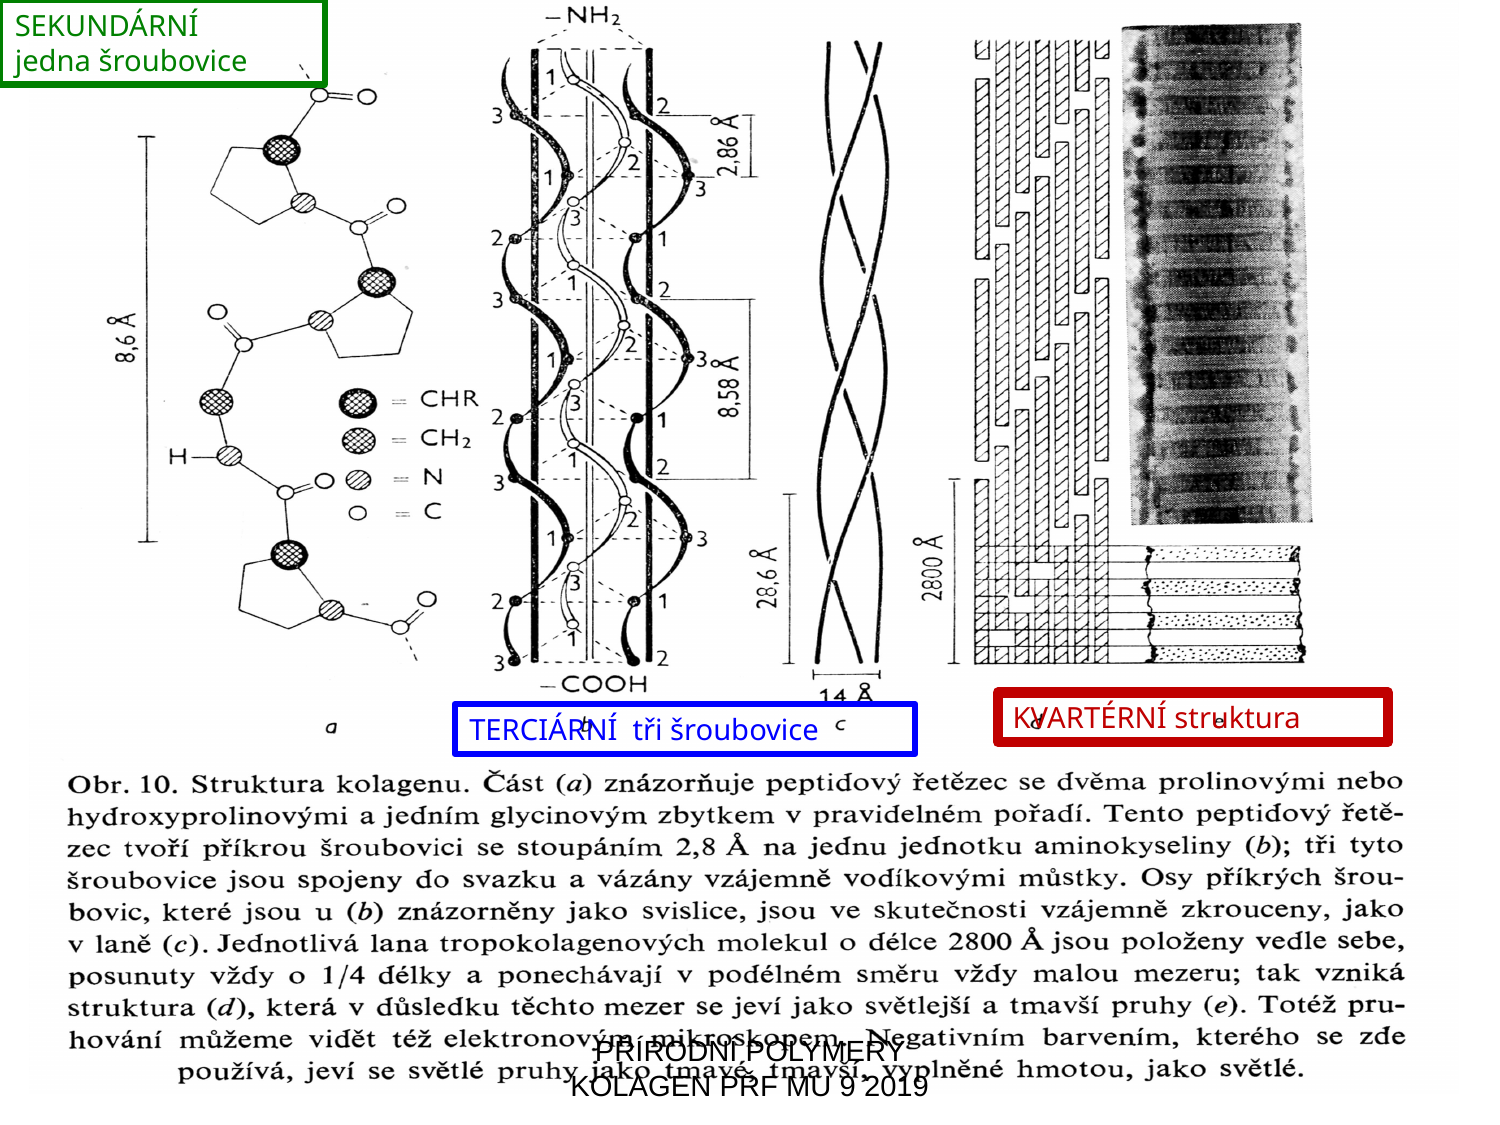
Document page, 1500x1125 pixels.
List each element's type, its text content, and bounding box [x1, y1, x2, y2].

picture [29, 0, 1459, 1095]
text_box SEKUNDÁRNÍ jedna šroubovice [0, 0, 27, 85]
